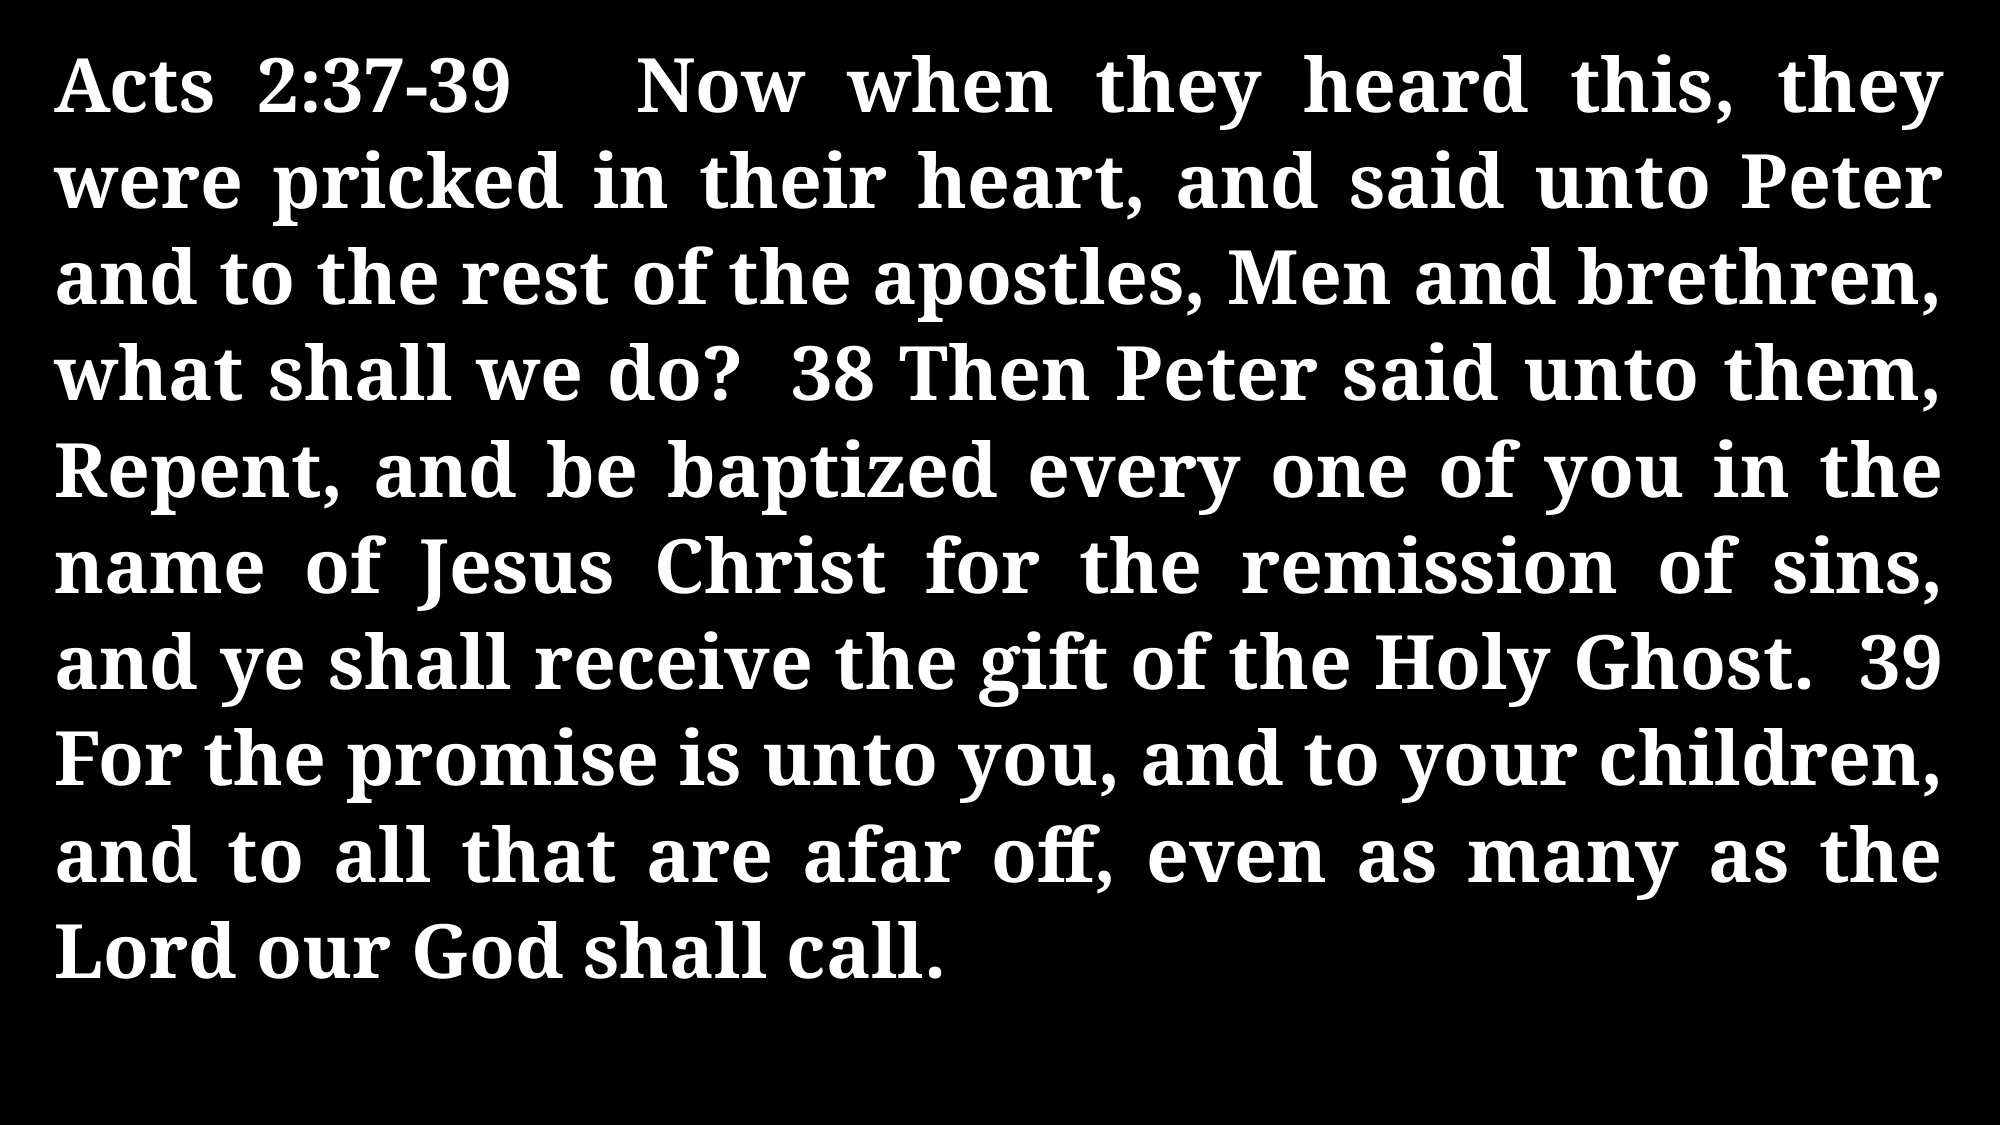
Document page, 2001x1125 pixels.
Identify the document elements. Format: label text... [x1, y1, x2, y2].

text_box Acts 2:37-39 Now when they heard this, they were pricked in their heart, and said unto Peter and to the rest of the apostles, Men and brethren, what shall we do? 38 Then Peter said unto them, Repent, and be baptized every one of you in the name of Jesus Christ for the remission of sins, and ye shall receive the gift of the Holy Ghost. 39 For the promise is unto you, and to your children, and to all that are afar off, even as many as the Lord our God shall call. [39, 23, 1961, 1001]
